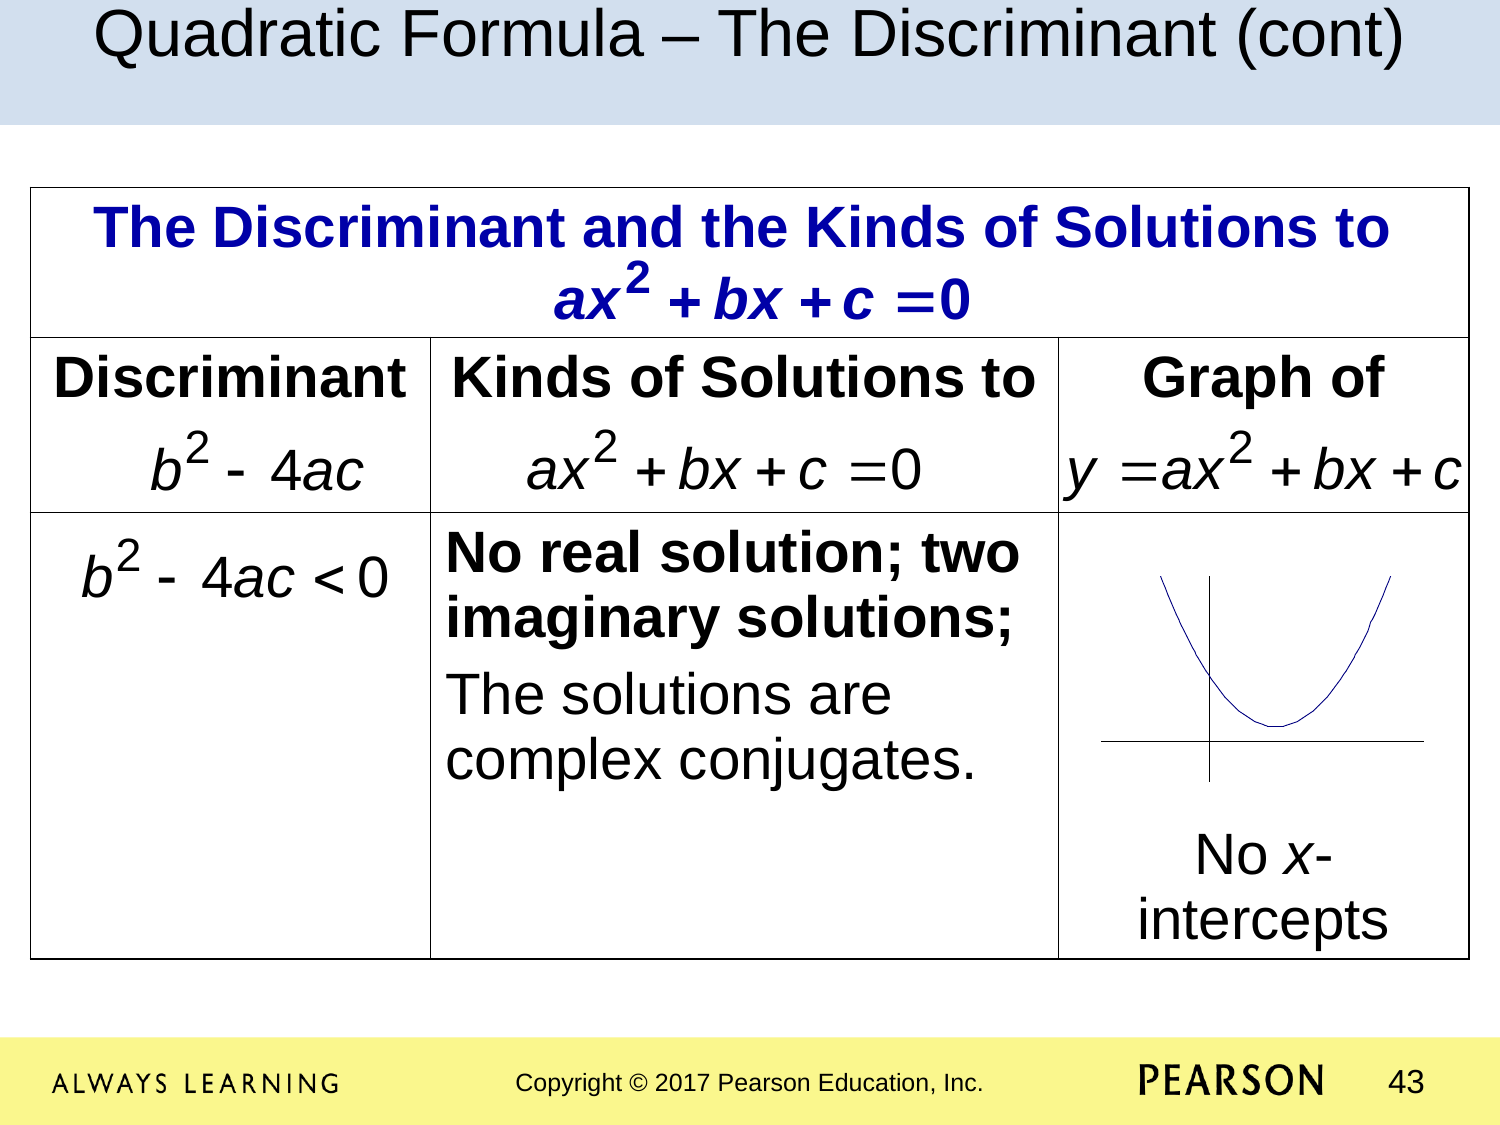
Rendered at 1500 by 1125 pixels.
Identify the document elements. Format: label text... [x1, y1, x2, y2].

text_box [78, 528, 394, 605]
table_header The Discriminant and the Kinds of Solutions to [31, 188, 1468, 337]
table_cell Discriminant [31, 338, 430, 512]
table_cell No x-intercepts [1059, 513, 1468, 958]
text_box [1062, 421, 1469, 507]
table_cell Graph of [1059, 338, 1468, 422]
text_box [1087, 562, 1438, 814]
table_cell [31, 513, 430, 958]
table_cell Kinds of Solutions to [431, 338, 1058, 512]
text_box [551, 252, 976, 327]
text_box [147, 421, 372, 497]
picture [1137, 1062, 1325, 1097]
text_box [524, 420, 928, 496]
table_cell No real solution; two imaginary solutions; The solutions are complex conjugates. [431, 513, 1058, 958]
picture [51, 1072, 338, 1094]
